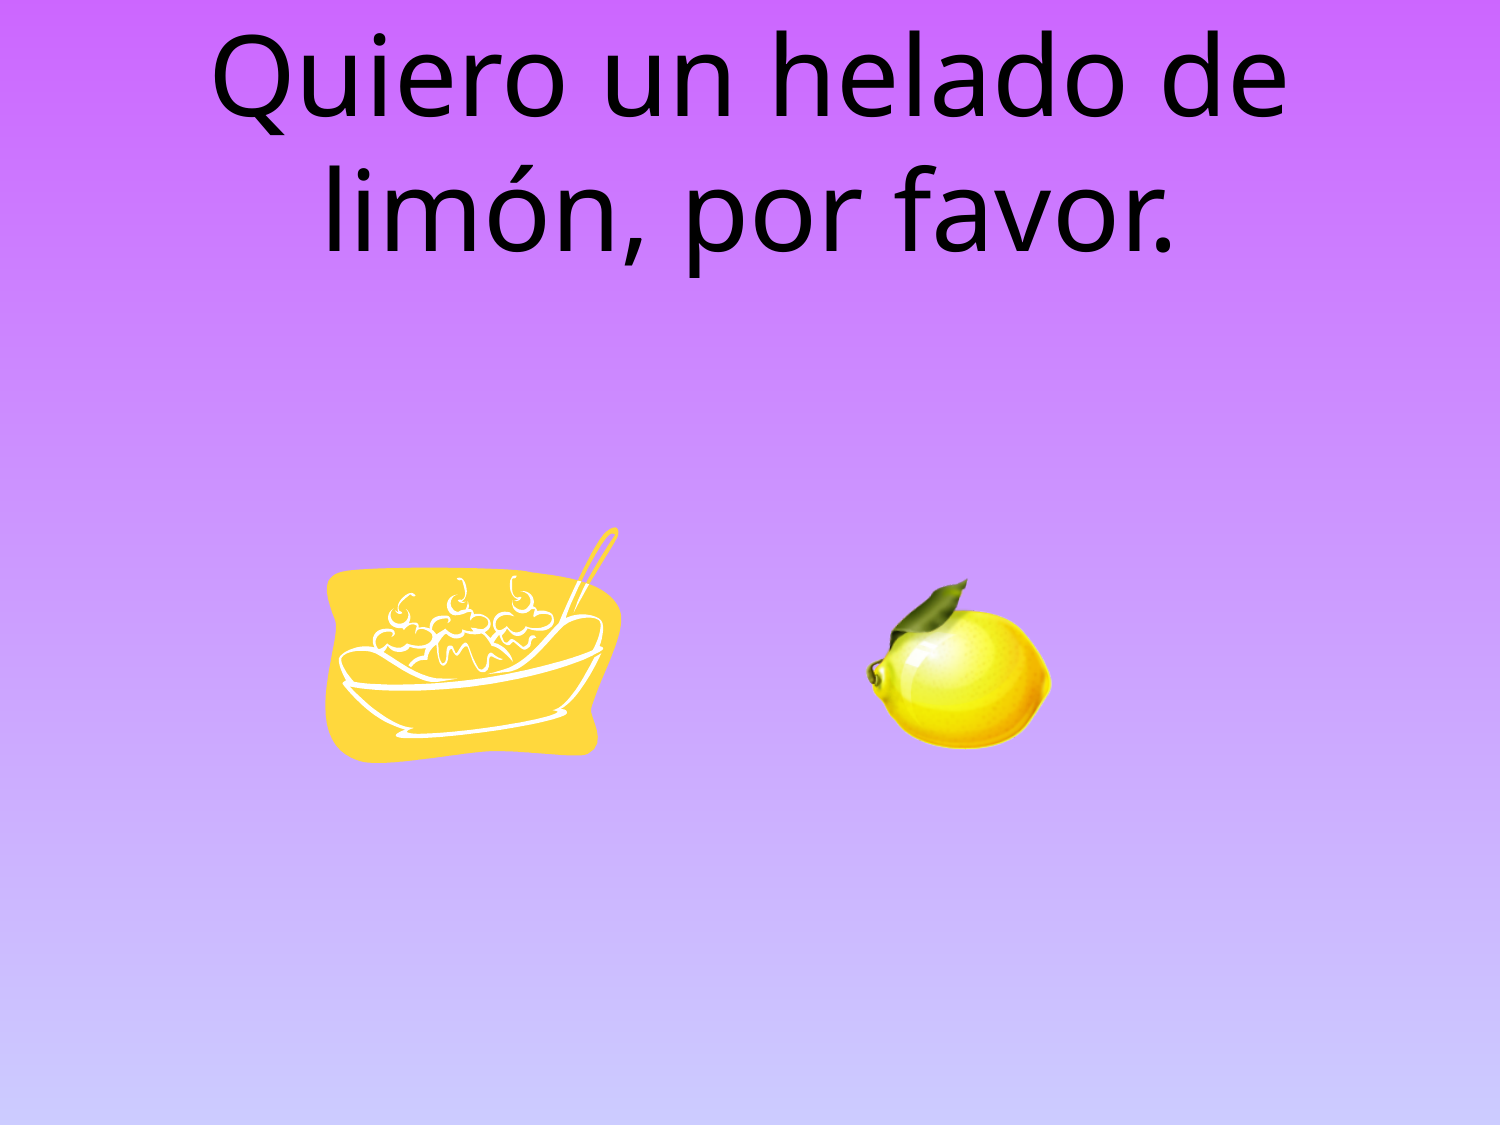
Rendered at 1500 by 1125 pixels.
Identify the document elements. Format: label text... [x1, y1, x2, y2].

picture [856, 574, 1067, 787]
picture [324, 526, 622, 764]
title Quiero un helado de limón, por favor. [75, 45, 1425, 233]
